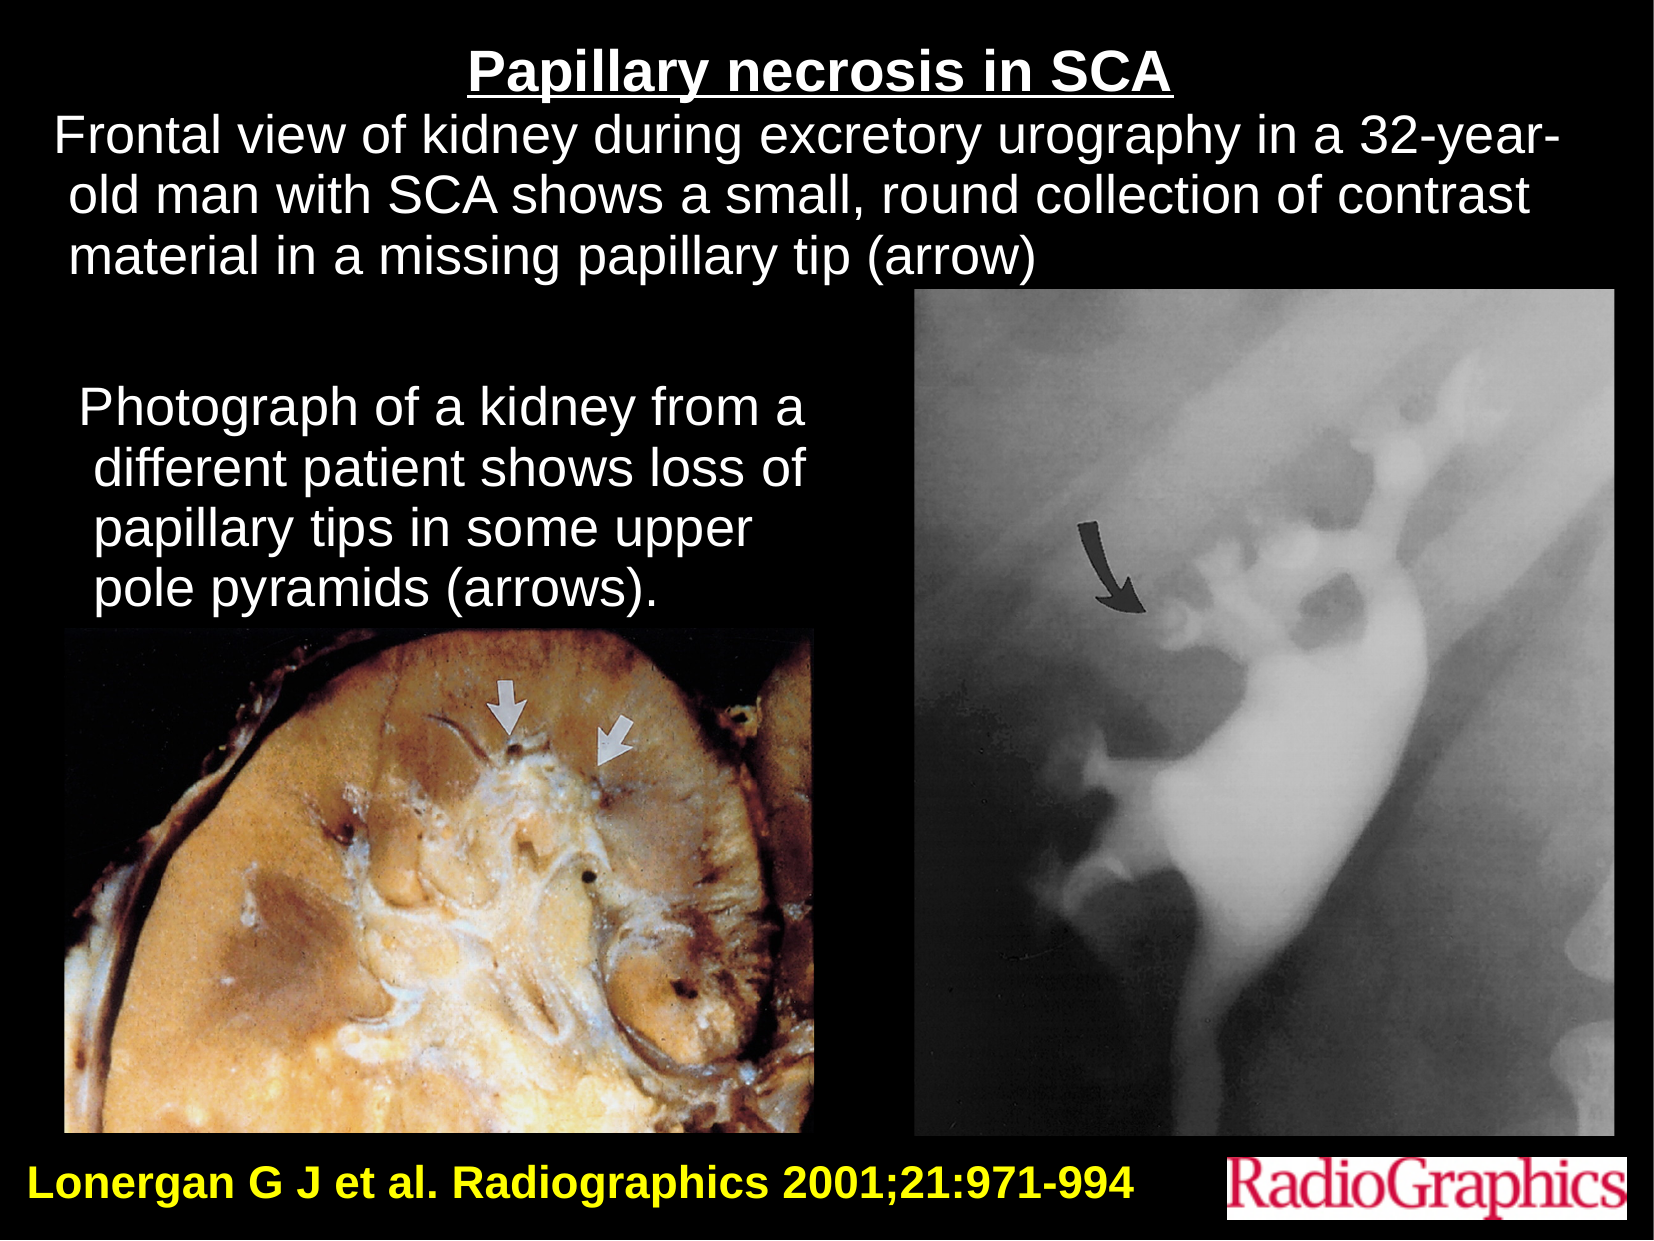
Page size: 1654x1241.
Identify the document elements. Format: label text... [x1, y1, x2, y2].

picture [1227, 1157, 1627, 1221]
picture [63, 627, 815, 1133]
text_box Papillary necrosis in SCA Frontal view of kidney during excretory urography in a 32-year-old man with SCA shows a small, round collection of contrast material in a missing papillary tip (arrow) [37, 30, 1604, 296]
text_box Lonergan G J et al. Radiographics 2001;21:971-994 [26, 1157, 1215, 1208]
text_box Photograph of a kidney from a different patient shows loss of papillary tips in some upper pole pyramids (arrows). [62, 368, 829, 628]
picture [914, 288, 1615, 1136]
